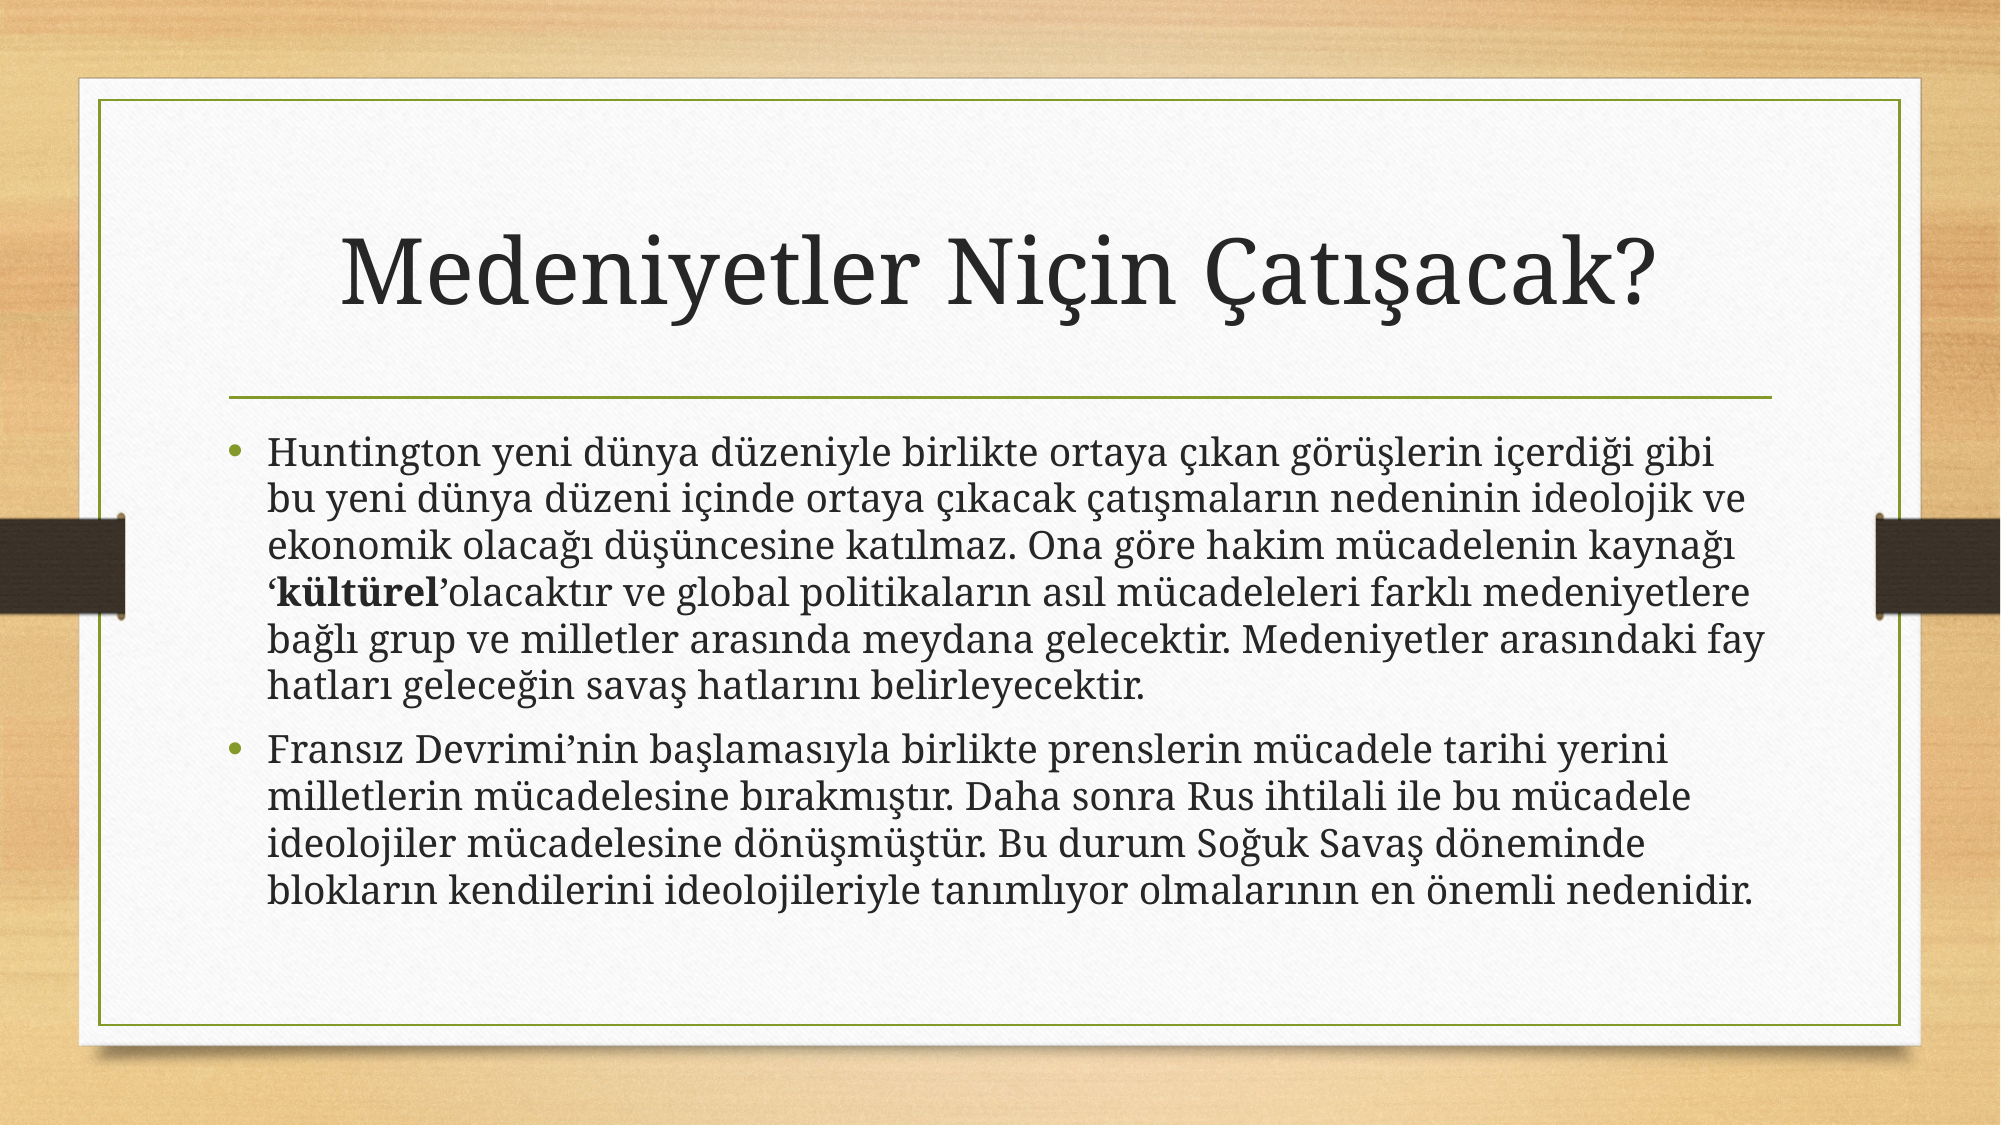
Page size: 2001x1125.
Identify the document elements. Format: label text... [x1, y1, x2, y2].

title Medeniyetler Niçin Çatışacak? [212, 161, 1788, 375]
picture [0, 0, 2001, 1125]
list Huntington yeni dünya düzeniyle birlikte ortaya çıkan görüşlerin içerdiği gibi bu yeni dünya düzeni içinde ortaya çıkacak çatışmaların nedeninin ideolojik ve ekonomik olacağı düşüncesine katılmaz. Ona göre hakim mücadelenin kaynağı ‘kültürel’olacaktır ve global politikaların asıl mücadeleleri farklı medeniyetlere bağlı grup ve milletler arasında meydana gelecektir. Medeniyetler arasındaki fay hatları geleceğin savaş hatlarını belirleyecektir. Fransız Devrimi’nin başlamasıyla birlikte prenslerin mücadele tarihi yerini milletlerin mücadelesine bırakmıştır. Daha sonra Rus ihtilali ile bu mücadele ideolojiler mücadelesine dönüşmüştür. Bu durum Soğuk Savaş döneminde blokların kendilerini ideolojileriyle tanımlıyor olmalarının en önemli nedenidir. [212, 419, 1788, 964]
